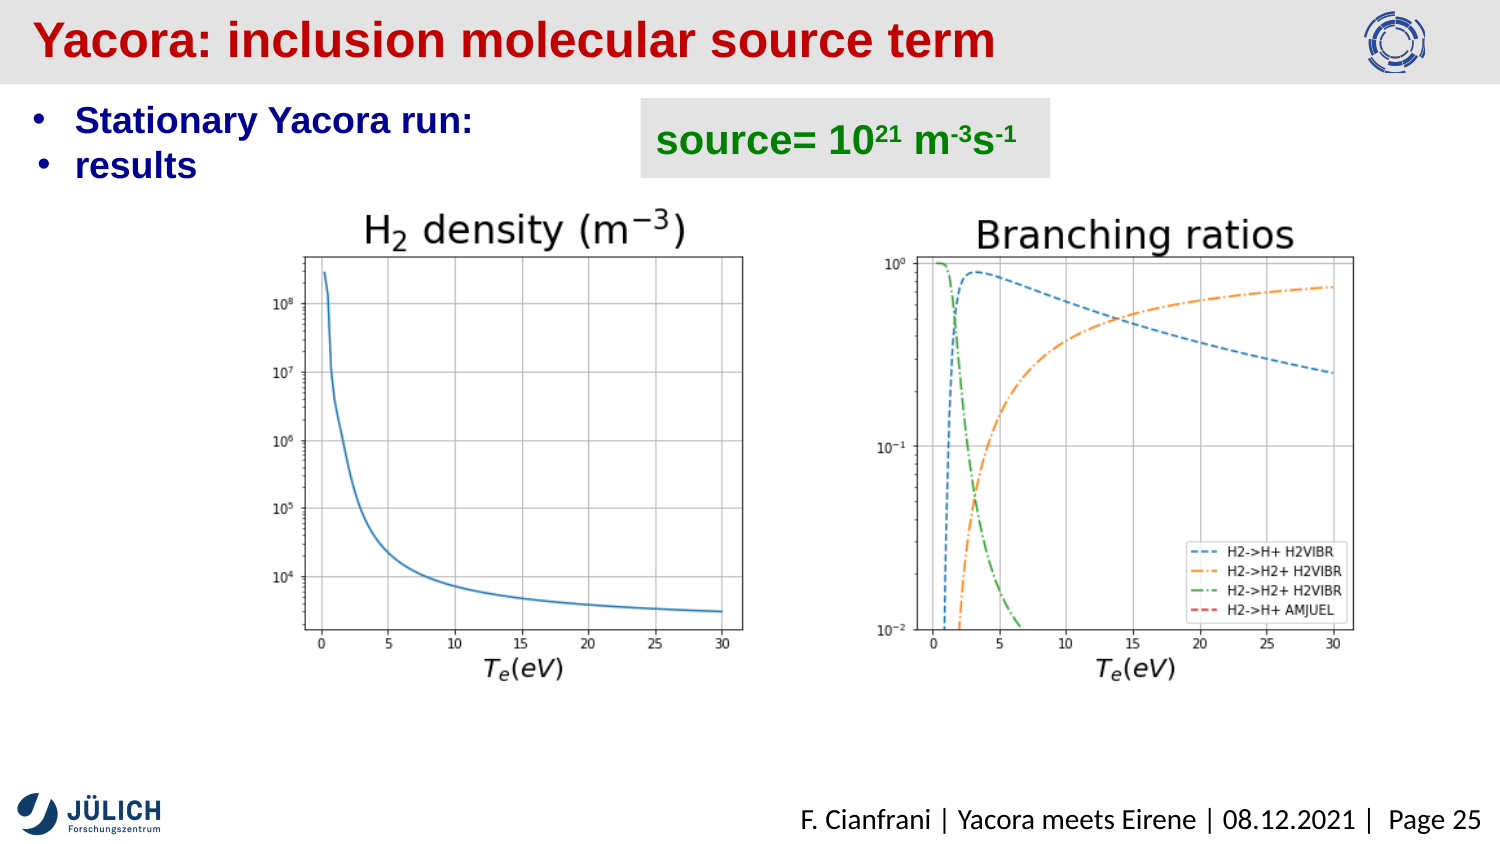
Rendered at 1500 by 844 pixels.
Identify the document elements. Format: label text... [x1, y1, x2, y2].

text_box source= 1021 m-3s-1 [640, 98, 1051, 179]
picture [17, 792, 161, 836]
text_box Yacora: inclusion molecular source term [17, 0, 1017, 75]
text_box Stationary Yacora run: results [17, 88, 1079, 284]
picture [262, 196, 1363, 694]
picture [1364, 11, 1425, 73]
